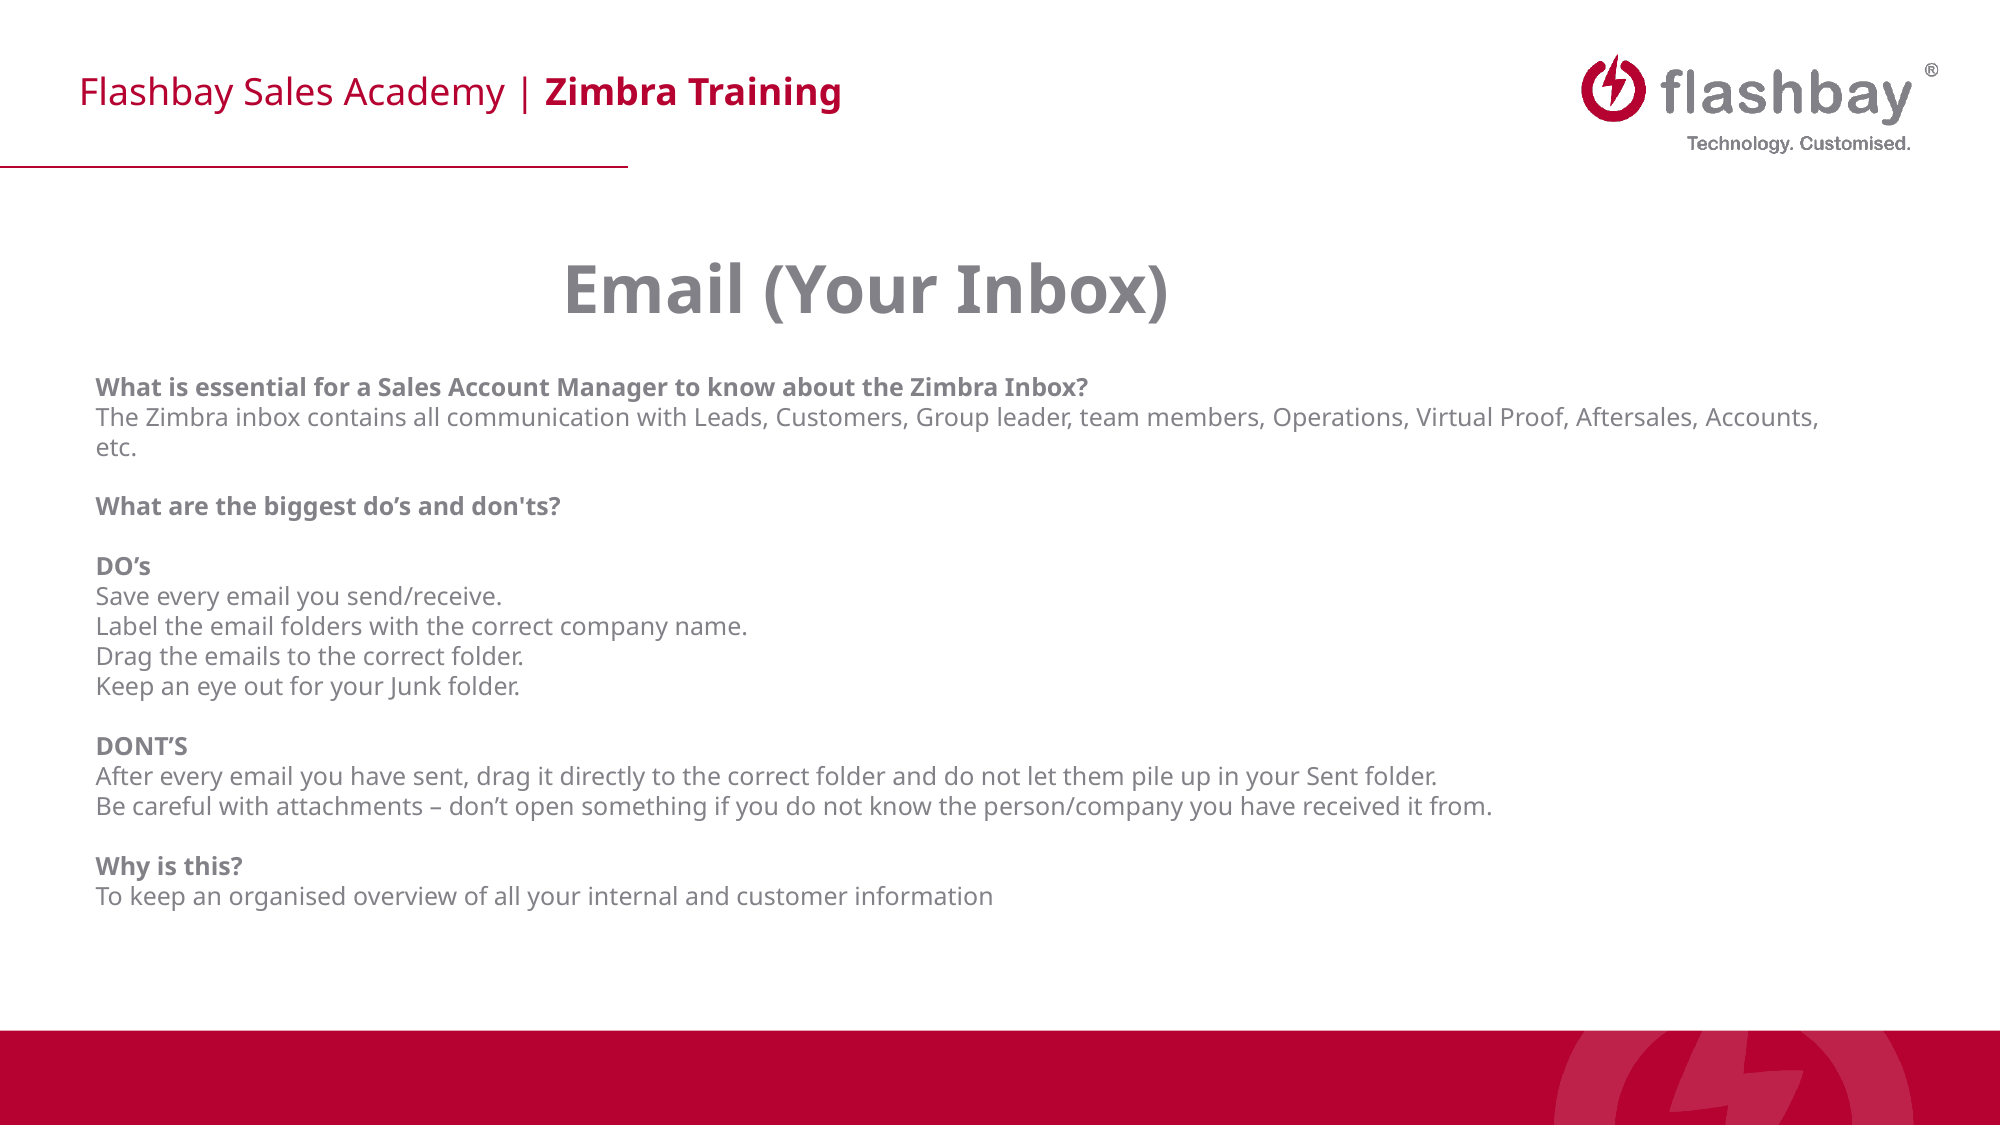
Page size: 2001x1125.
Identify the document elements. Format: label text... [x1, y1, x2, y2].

picture [1575, 52, 1944, 155]
text_box Email (Your Inbox) [542, 239, 1190, 335]
text_box What is essential for a Sales Account Manager to know about the Zimbra Inbox? The Zimbra inbox contains all communication with Leads, Customers, Group leader, team members, Operations, Virtual Proof, Aftersales, Accounts, etc. What are the biggest do’s and don'ts? DO’s Save every email you send/receive. Label the email folders with the correct company name. Drag the emails to the correct folder. Keep an eye out for your Junk folder. DONT’S After every email you have sent, drag it directly to the correct folder and do not let them pile up in your Sent folder. Be careful with attachments – don’t open something if you do not know the person/company you have received it from. Why is this? To keep an organised overview of all your internal and customer information [80, 363, 1841, 918]
picture [1519, 1030, 1944, 1125]
